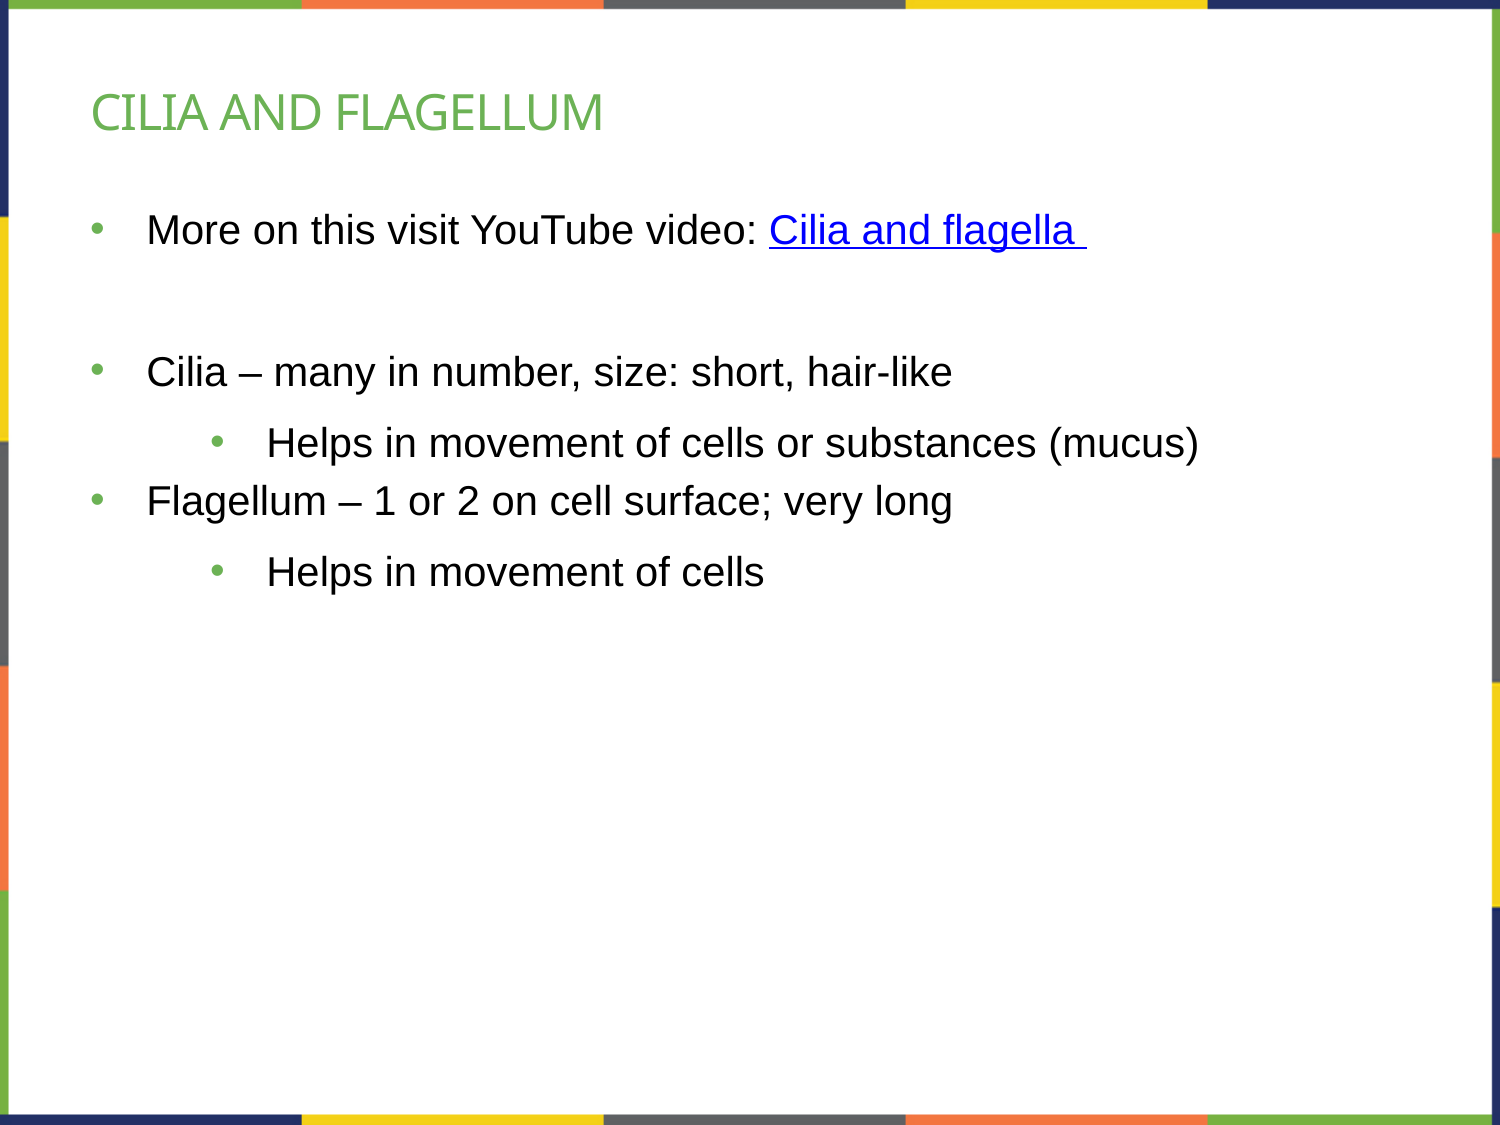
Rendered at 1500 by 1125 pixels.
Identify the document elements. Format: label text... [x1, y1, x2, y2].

list More on this visit YouTube video: Cilia and flagella Cilia – many in number, size: short, hair-like Helps in movement of cells or substances (mucus) Flagellum – 1 or 2 on cell surface; very long Helps in movement of cells [75, 195, 1398, 986]
picture [0, 0, 1500, 1125]
title Cilia and flagellum [75, 39, 1398, 148]
